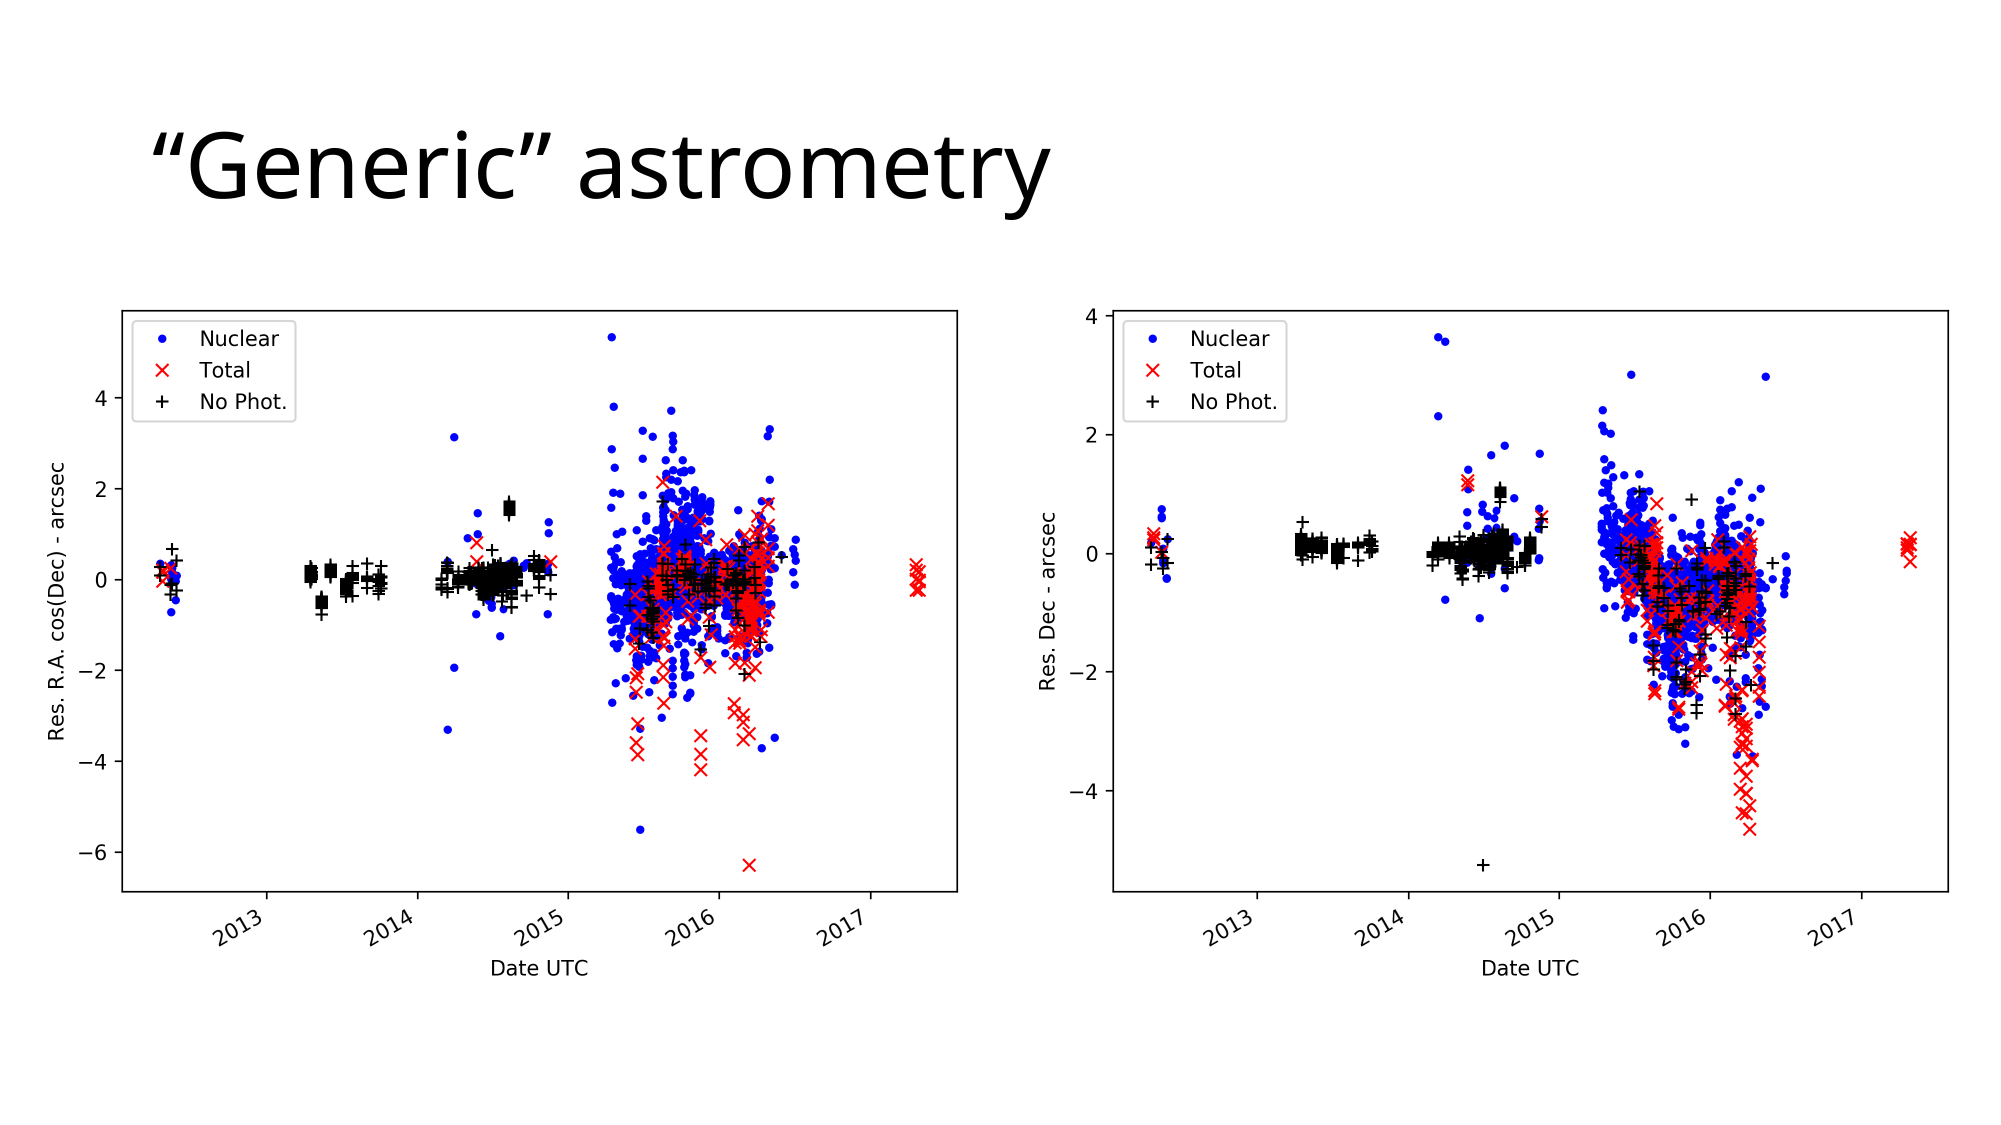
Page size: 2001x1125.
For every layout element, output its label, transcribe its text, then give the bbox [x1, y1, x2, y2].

title “Generic” astrometry [137, 59, 1863, 278]
picture [25, 283, 984, 1003]
picture [1016, 283, 1975, 1003]
